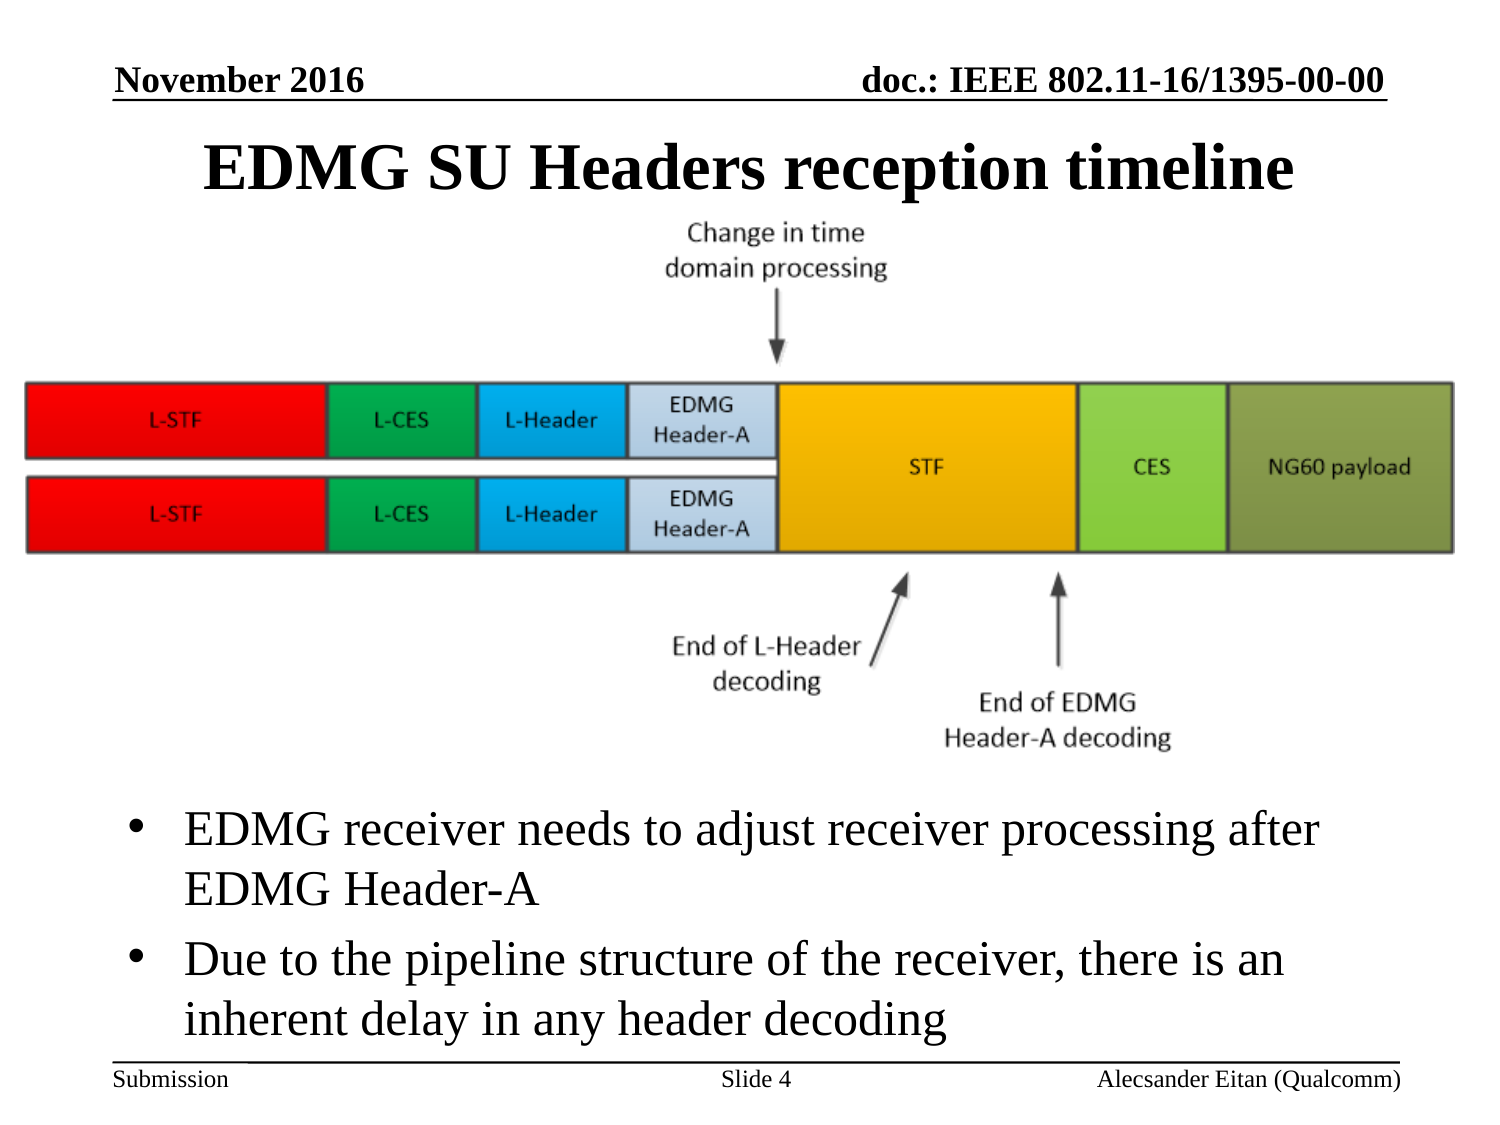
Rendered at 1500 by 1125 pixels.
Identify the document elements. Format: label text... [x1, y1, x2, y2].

title EDMG SU Headers reception timeline [75, 112, 1425, 210]
picture [24, 212, 1455, 757]
footer Alecsander Eitan (Qualcomm) [949, 1061, 1402, 1093]
slide_number Slide 4 [712, 1061, 800, 1093]
list EDMG receiver needs to adjust receiver processing after EDMG Header-A Due to the pipeline structure of the receiver, there is an inherent delay in any header decoding [112, 787, 1388, 1050]
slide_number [114, 54, 368, 101]
